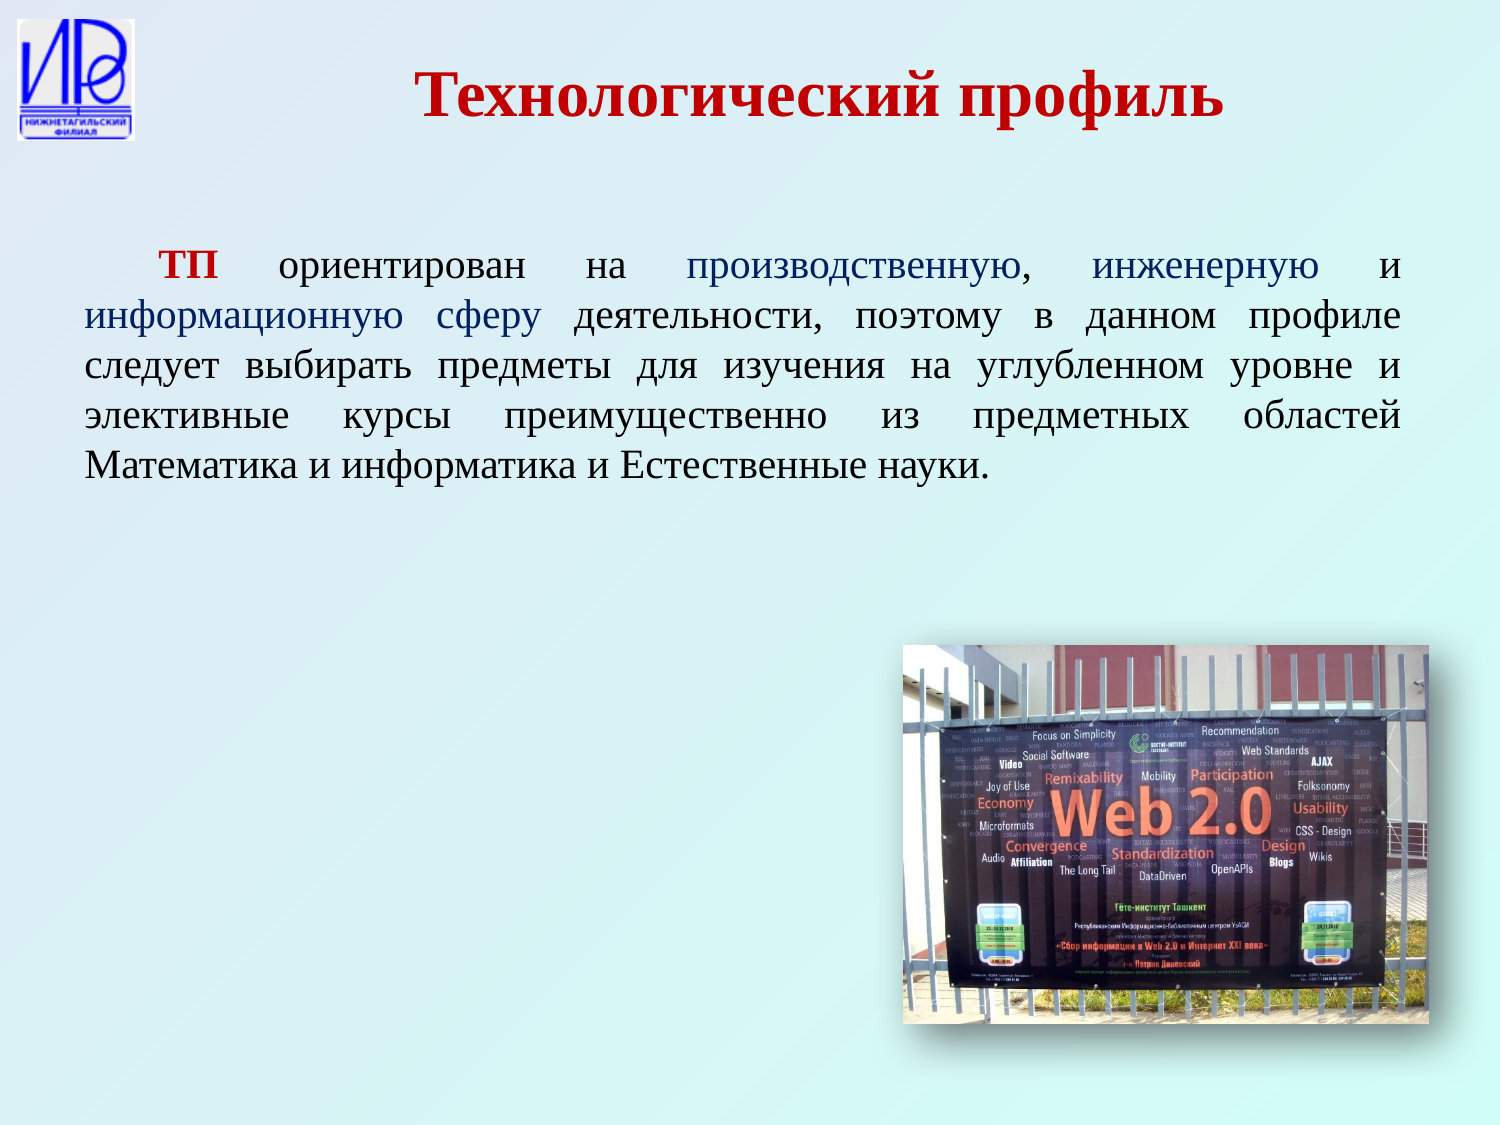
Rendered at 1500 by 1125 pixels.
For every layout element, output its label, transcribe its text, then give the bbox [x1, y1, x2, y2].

text_box ТП ориентирован на производственную, инженерную и информационную сферу деятельности, поэтому в данном профиле следует выбирать предметы для изучения на углубленном уровне и элективные курсы преимущественно из предметных областей Математика и информатика и Естественные науки. [69, 229, 1417, 495]
picture [17, 18, 135, 142]
picture [903, 644, 1429, 1024]
text_box Технологический профиль [399, 42, 1258, 137]
